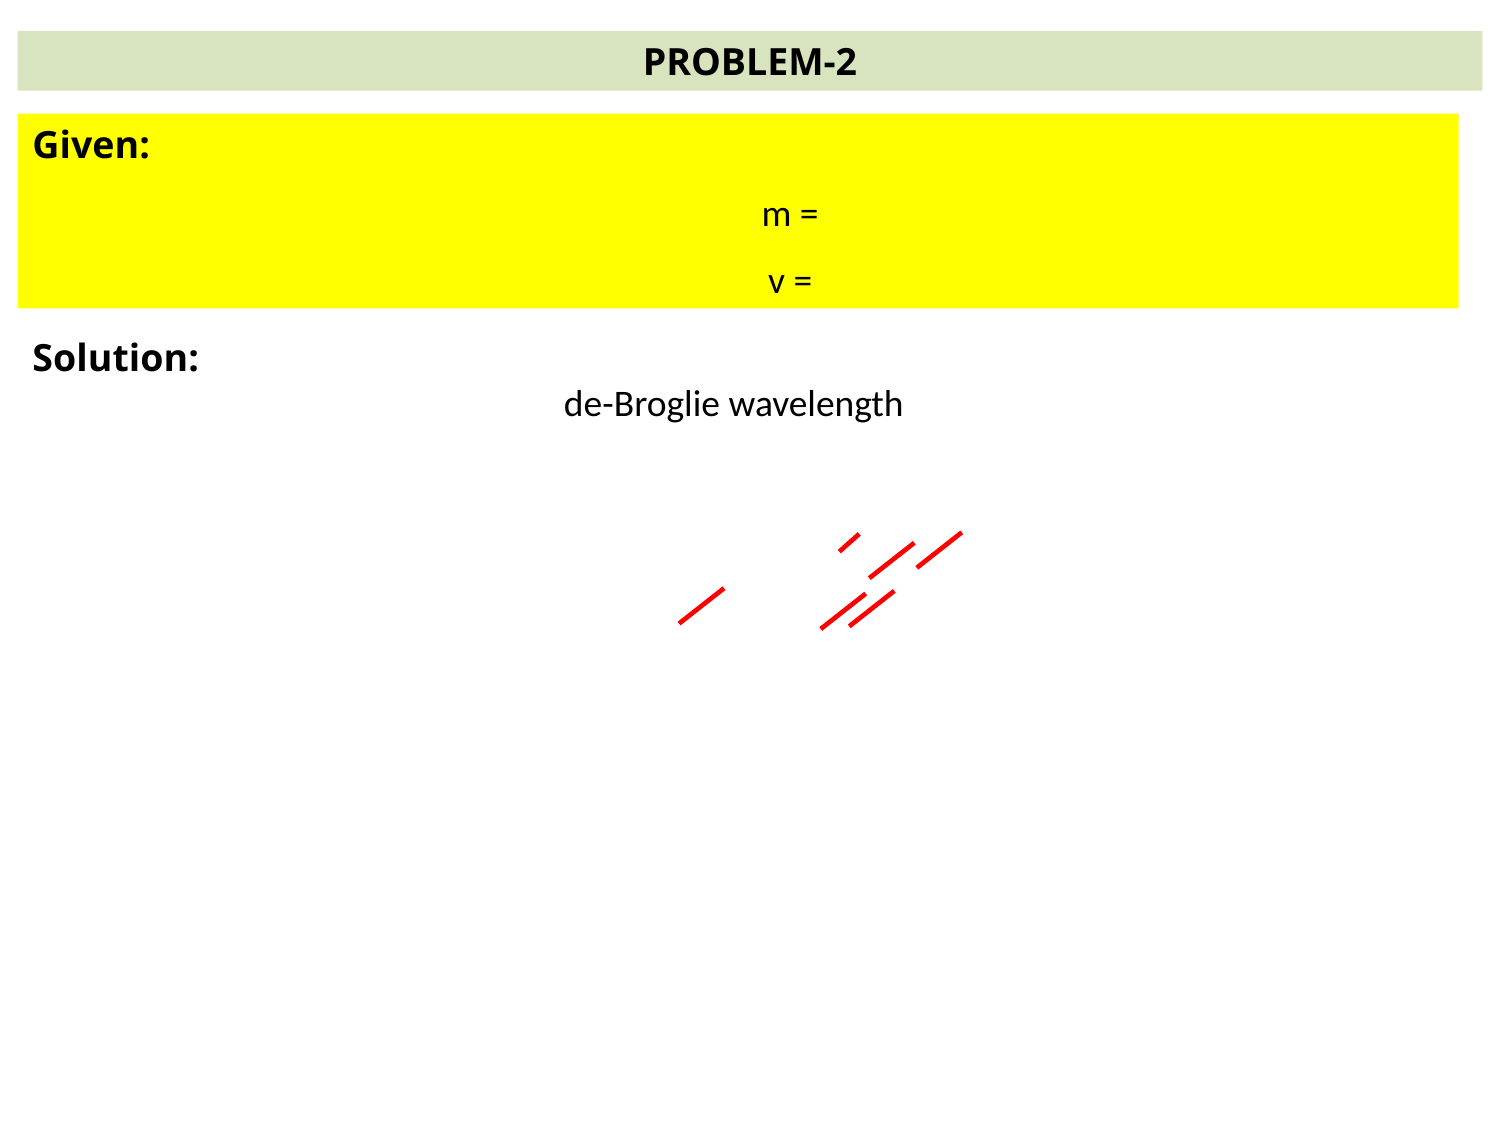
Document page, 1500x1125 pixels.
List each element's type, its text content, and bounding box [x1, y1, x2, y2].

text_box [678, 587, 725, 624]
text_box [839, 533, 860, 552]
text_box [848, 590, 895, 627]
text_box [820, 593, 866, 630]
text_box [916, 532, 962, 569]
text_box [868, 542, 915, 579]
text_box PROBLEM-2 [17, 30, 1483, 91]
